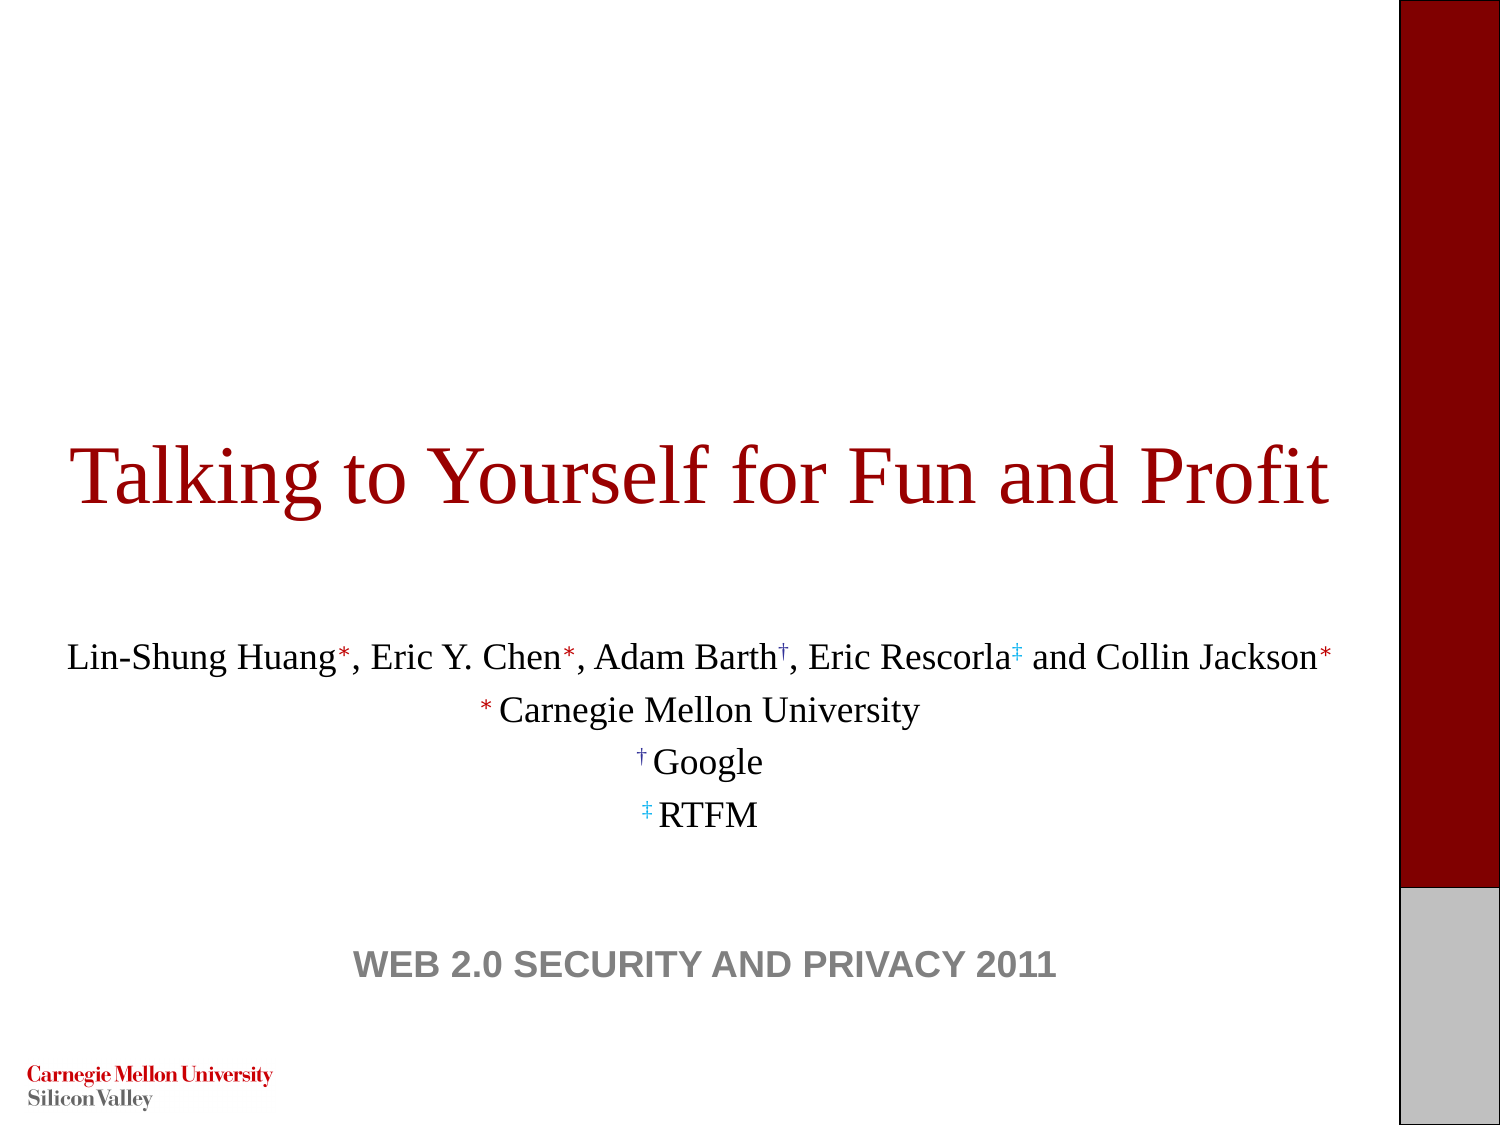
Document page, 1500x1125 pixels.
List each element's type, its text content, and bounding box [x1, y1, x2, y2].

title Talking to Yourself for Fun and Profit [0, 349, 1401, 591]
picture [24, 1058, 276, 1113]
subtitle Lin-Shung Huang∗, Eric Y. Chen∗, Adam Barth†, Eric Rescorla‡ and Collin Jackson∗ ∗ Carnegie Mellon University † Google ‡ RTFM WEB 2.0 SECURITY AND PRIVACY 2011 [0, 624, 1401, 1013]
